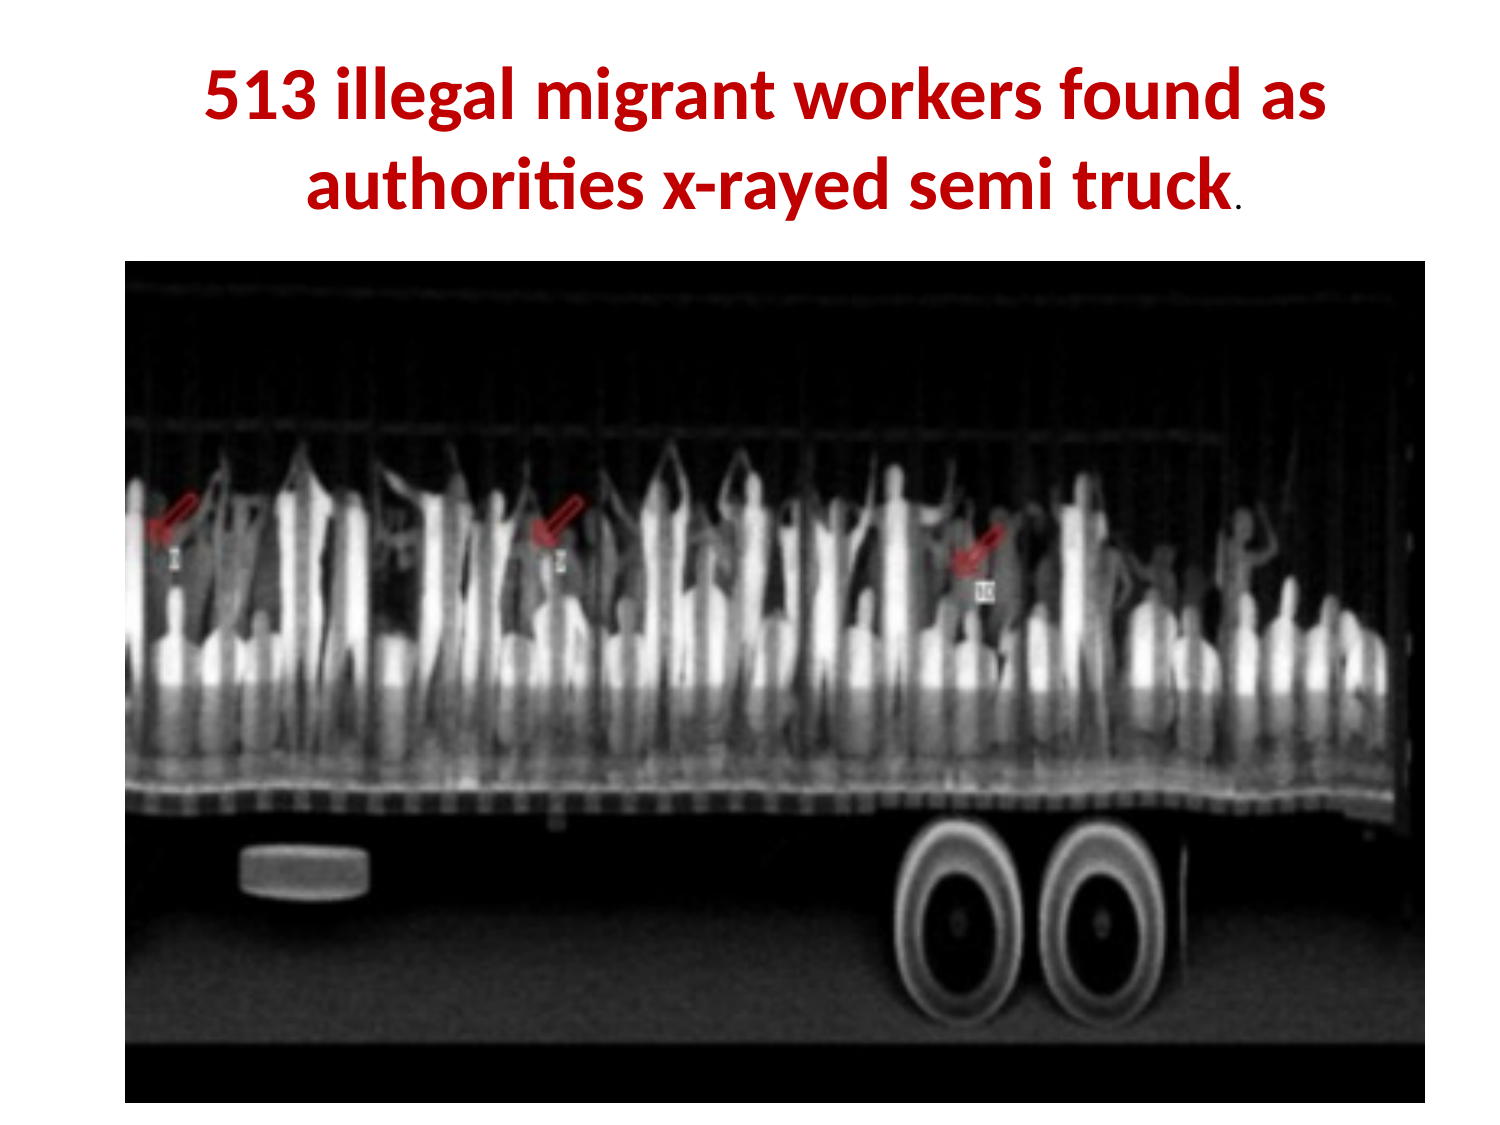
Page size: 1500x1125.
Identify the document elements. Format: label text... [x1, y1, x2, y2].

picture [124, 261, 1425, 1104]
text_box 513 illegal migrant workers found as authorities x-rayed semi truck. [188, 37, 1361, 233]
